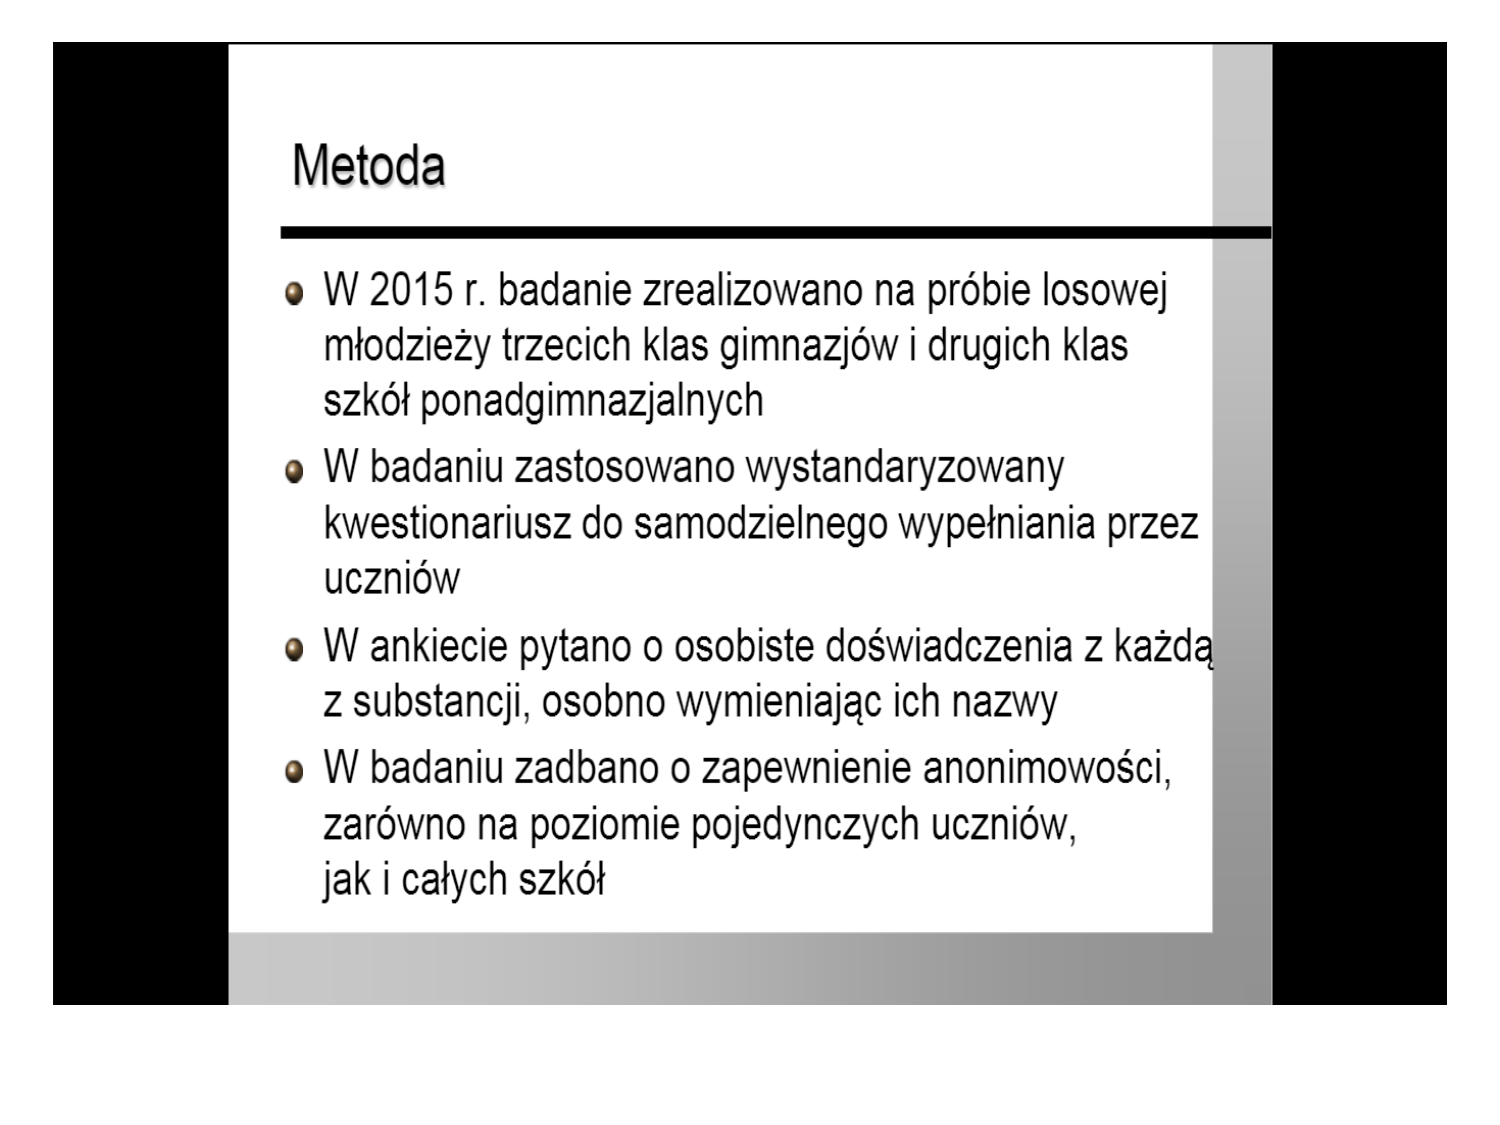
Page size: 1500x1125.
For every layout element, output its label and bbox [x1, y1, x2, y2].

list [52, 42, 1448, 1006]
